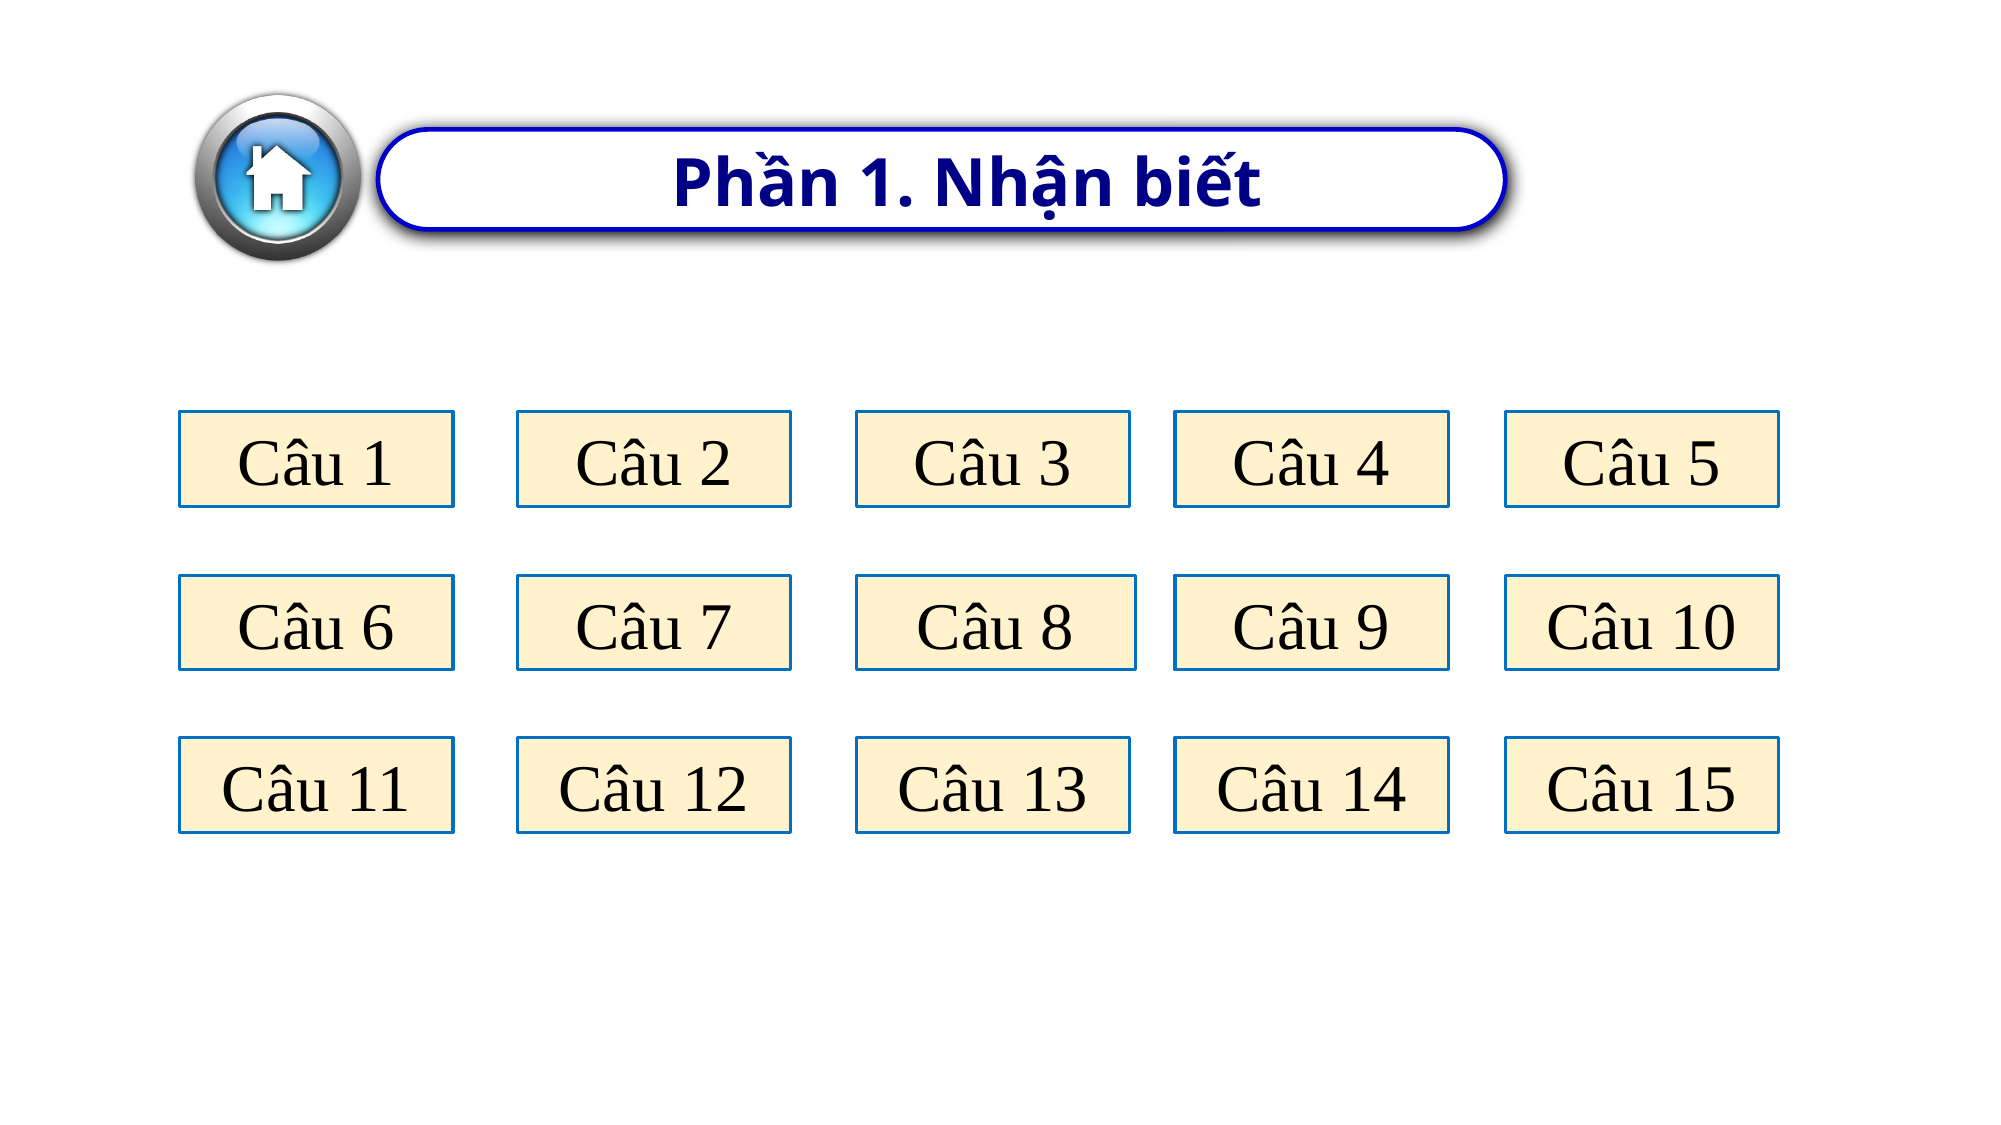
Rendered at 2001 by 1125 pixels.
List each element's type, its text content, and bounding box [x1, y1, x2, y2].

text_box Câu 13 [856, 737, 1130, 833]
text_box Câu 8 [856, 575, 1136, 670]
text_box Câu 9 [1174, 575, 1449, 670]
text_box Câu 3 [856, 411, 1130, 507]
text_box Câu 12 [517, 737, 791, 833]
text_box Câu 10 [1505, 575, 1779, 670]
text_box Câu 6 [179, 575, 454, 670]
text_box Câu 1 [179, 411, 454, 507]
text_box Câu 4 [1174, 411, 1449, 507]
text_box Phần 1. Nhận biết [378, 129, 1506, 230]
text_box Câu 11 [179, 737, 454, 833]
picture [184, 85, 374, 274]
text_box Câu 14 [1174, 737, 1449, 833]
text_box Câu 15 [1505, 737, 1779, 833]
text_box Câu 7 [517, 575, 791, 670]
text_box Câu 5 [1505, 411, 1779, 507]
text_box Câu 2 [517, 411, 791, 507]
